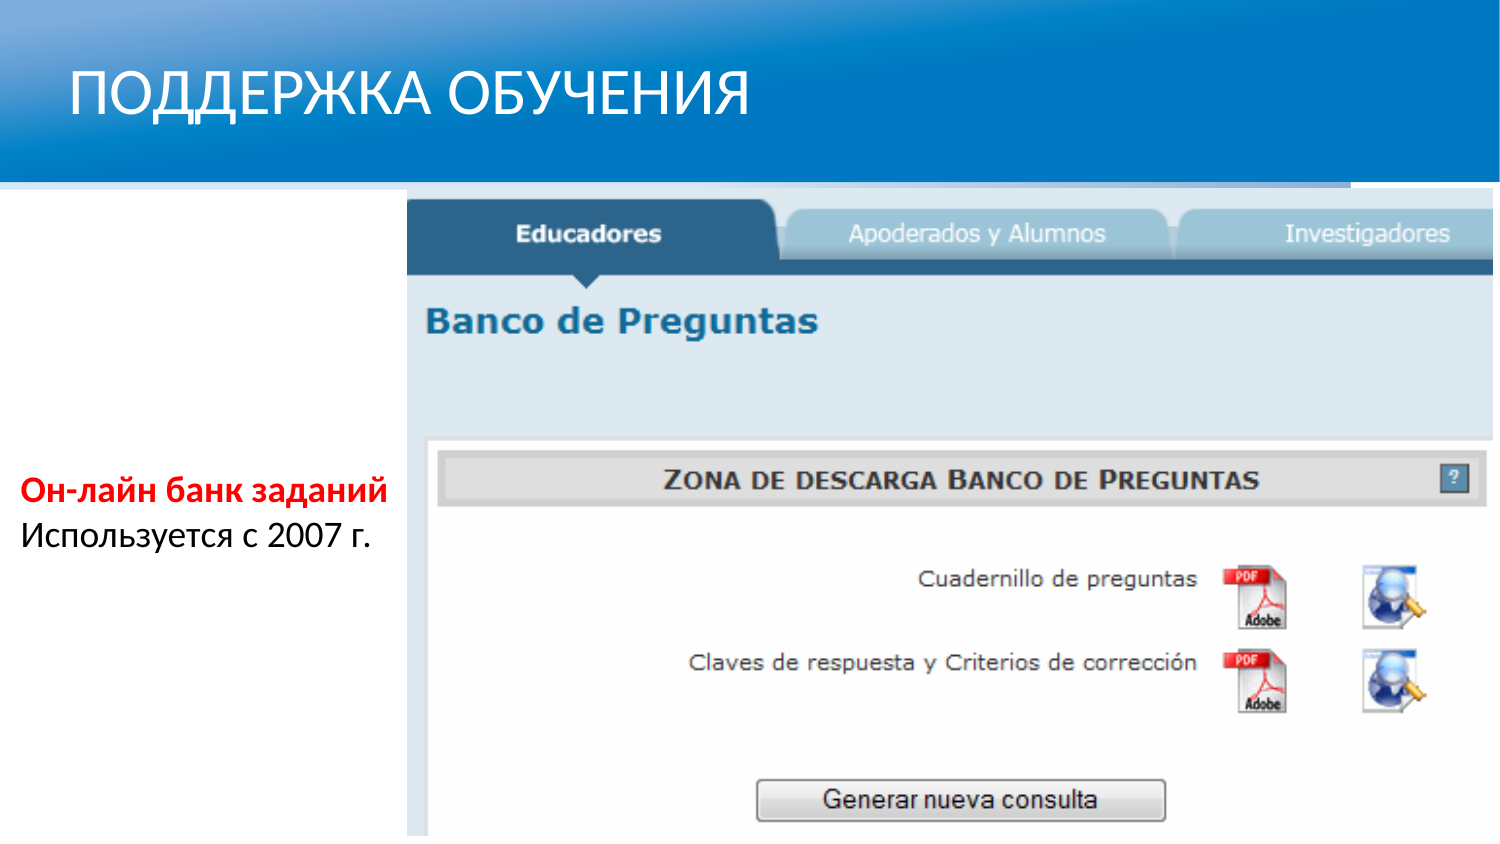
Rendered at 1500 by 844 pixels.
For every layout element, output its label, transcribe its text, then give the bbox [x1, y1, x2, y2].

picture [0, 0, 1500, 836]
text_box Он-лайн банк заданий Используется с 2007 г. [5, 457, 402, 563]
